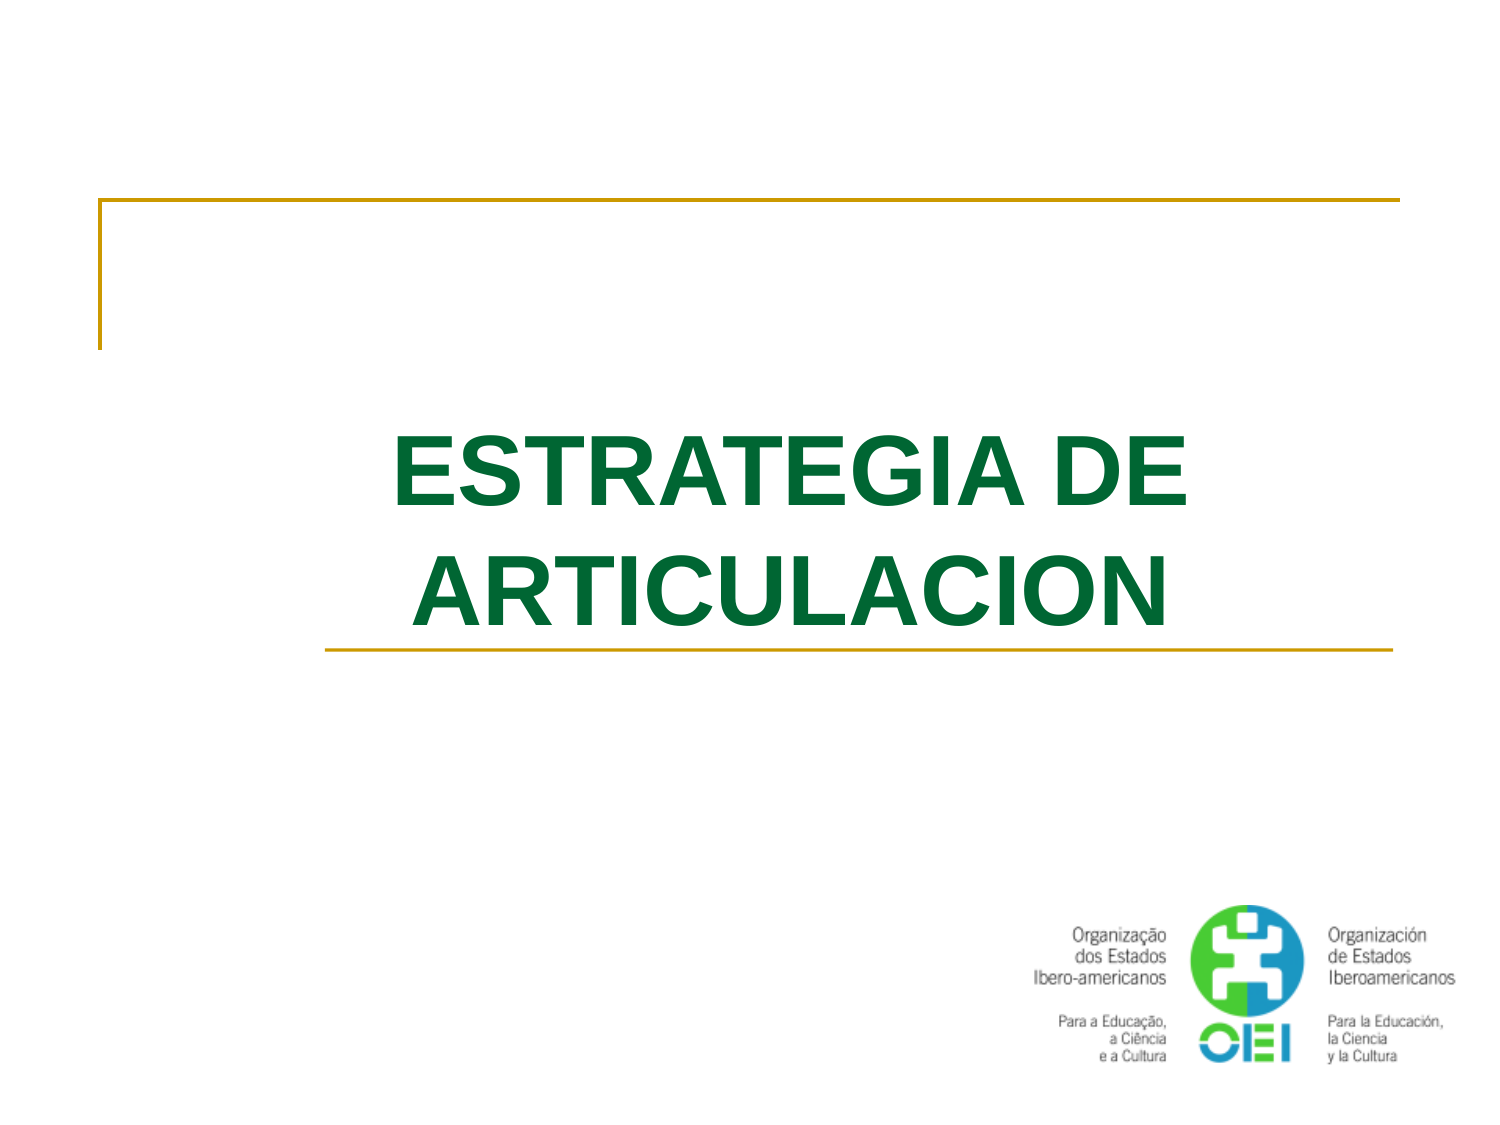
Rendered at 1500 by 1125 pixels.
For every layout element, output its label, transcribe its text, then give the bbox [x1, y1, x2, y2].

picture [1033, 904, 1465, 1070]
text_box ESTRATEGIA DE ARTICULACION [339, 398, 1243, 653]
